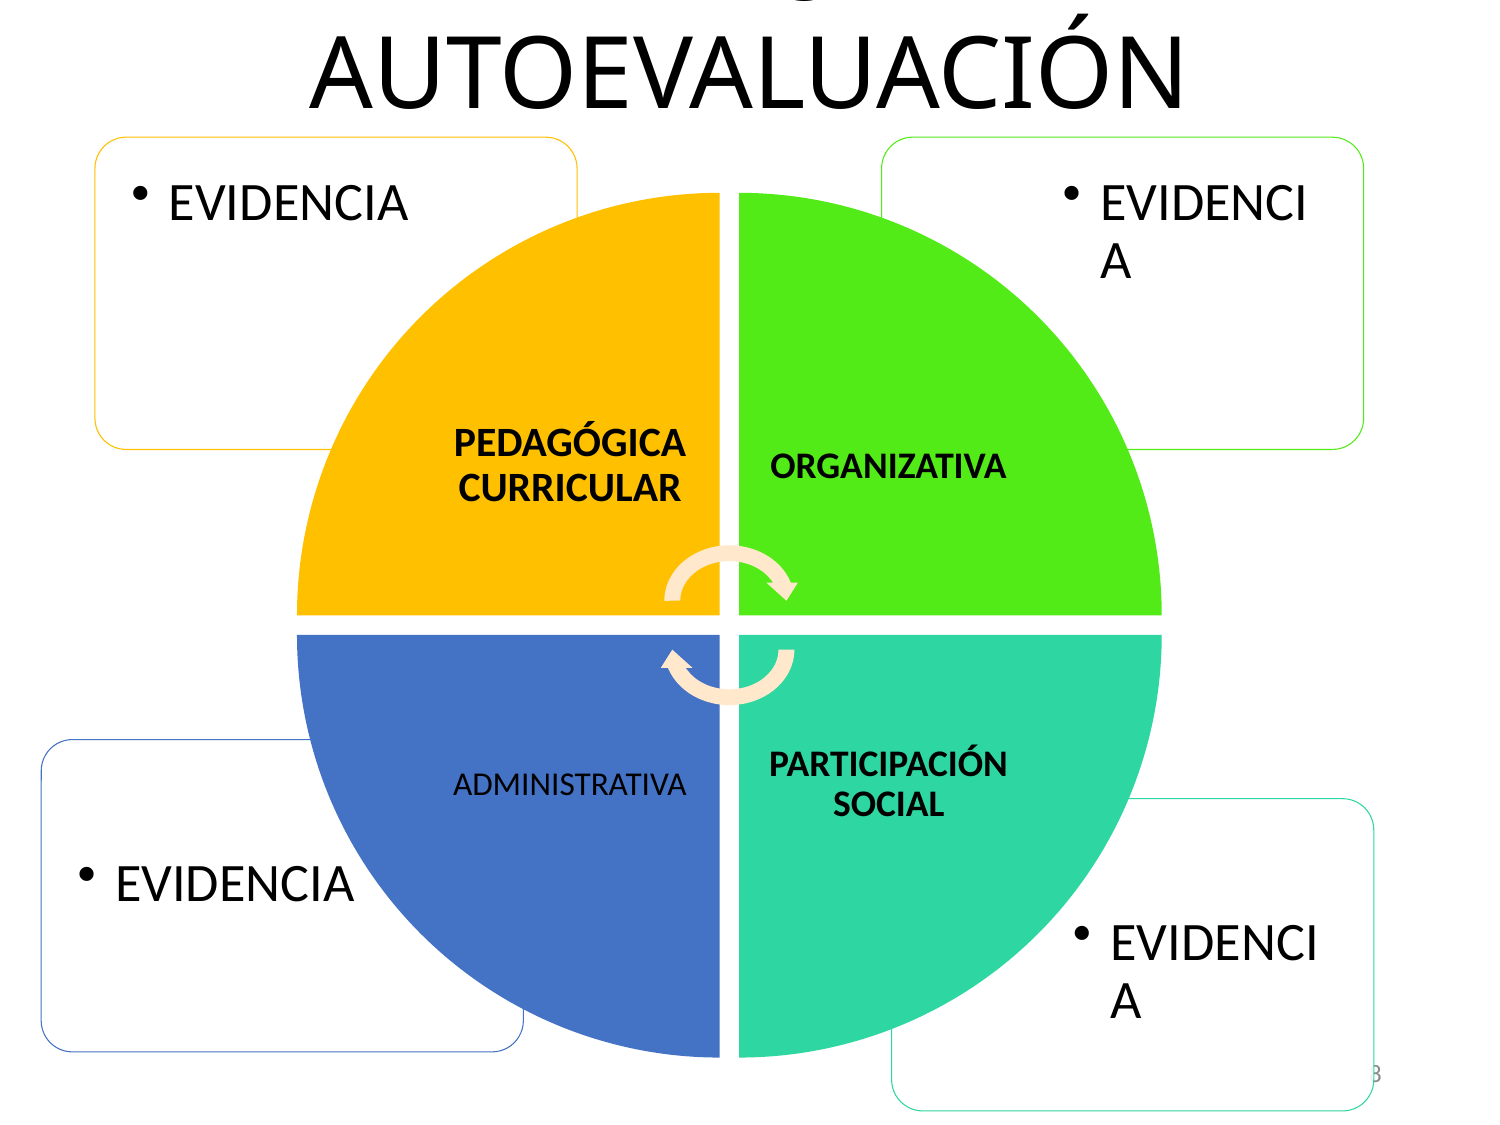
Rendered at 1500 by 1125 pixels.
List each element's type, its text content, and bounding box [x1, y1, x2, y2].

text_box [0, 137, 1459, 1114]
title PIZARRÓN DE AUTOEVALUACIÓN [0, 0, 1500, 138]
